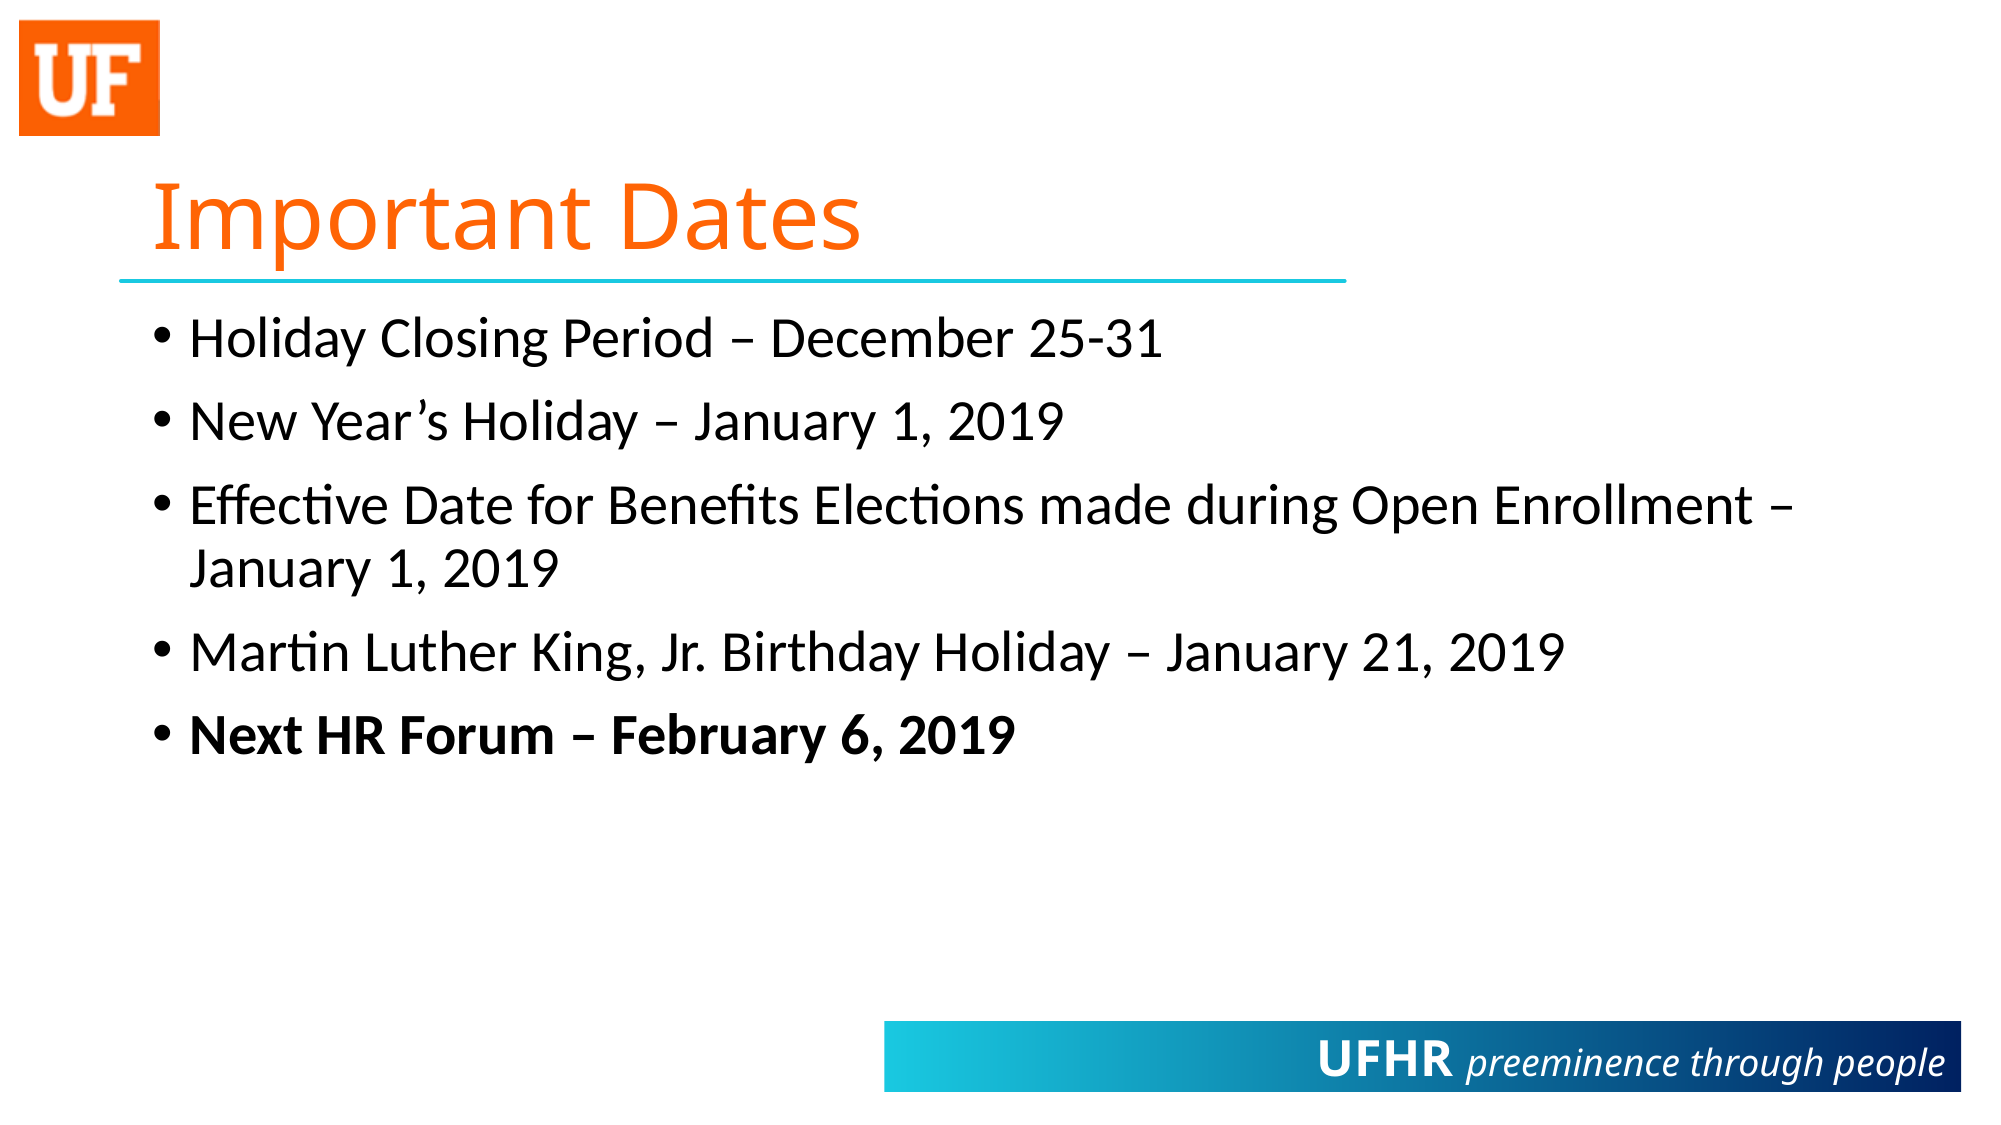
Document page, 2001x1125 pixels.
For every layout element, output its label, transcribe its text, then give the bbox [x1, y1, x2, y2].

picture [19, 19, 160, 136]
title Important Dates [137, 59, 1863, 278]
list Holiday Closing Period – December 25-31 New Year’s Holiday – January 1, 2019 Effective Date for Benefits Elections made during Open Enrollment – January 1, 2019 Martin Luther King, Jr. Birthday Holiday – January 21, 2019 Next HR Forum – February 6, 2019 [137, 299, 1982, 956]
